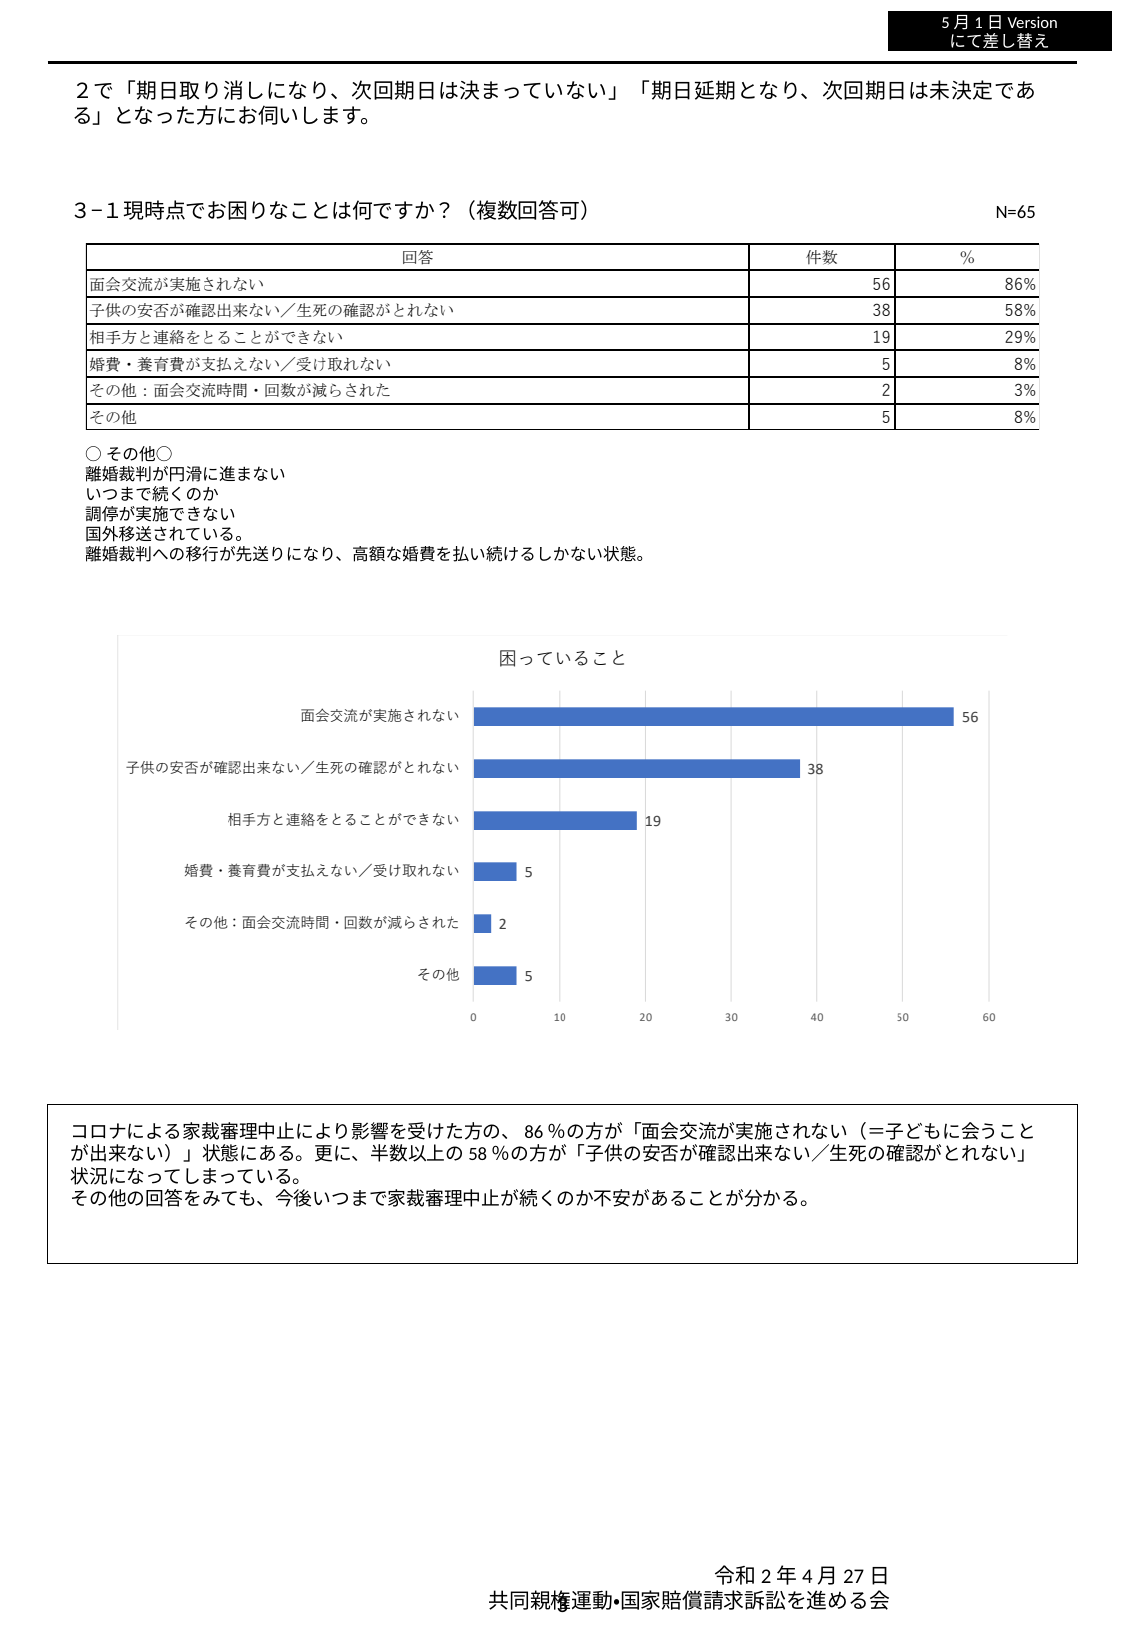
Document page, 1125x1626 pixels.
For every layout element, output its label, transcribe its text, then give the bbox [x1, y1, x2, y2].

text_box ２で「期日取り消しになり、次回期日は決まっていない」「期日延期となり、次回期日は未決定である」となった方にお伺いします。 [57, 70, 1052, 136]
picture [117, 634, 1008, 1030]
text_box N=65 [980, 191, 1051, 230]
text_box 5月1日Version にて差し替え [888, 11, 1112, 51]
picture [85, 243, 1040, 430]
slide_number 3 [435, 1581, 689, 1625]
text_box [47, 1104, 1078, 1265]
text_box ３−１現時点でお困りなことは何ですか？（複数回答可） [55, 190, 1086, 231]
text_box ○その他○ 離婚裁判が円滑に進まない いつまで続くのか 調停が実施できない 国外移送されている。 離婚裁判への移行が先送りになり、高額な婚費を払い続けるしかない状態。 [70, 436, 1101, 572]
text_box コロナによる家裁審理中止により影響を受けた方の、86％の方が「面会交流が実施されない（＝子どもに会うことが出来ない）」状態にある。更に、半数以上の58％の方が「子供の安否が確認出来ない／生死の確認がとれない」状況になってしまっている。 その他の回答をみても、今後いつまで家裁審理中止が続くのか不安があることが分かる。 [55, 1112, 1065, 1217]
